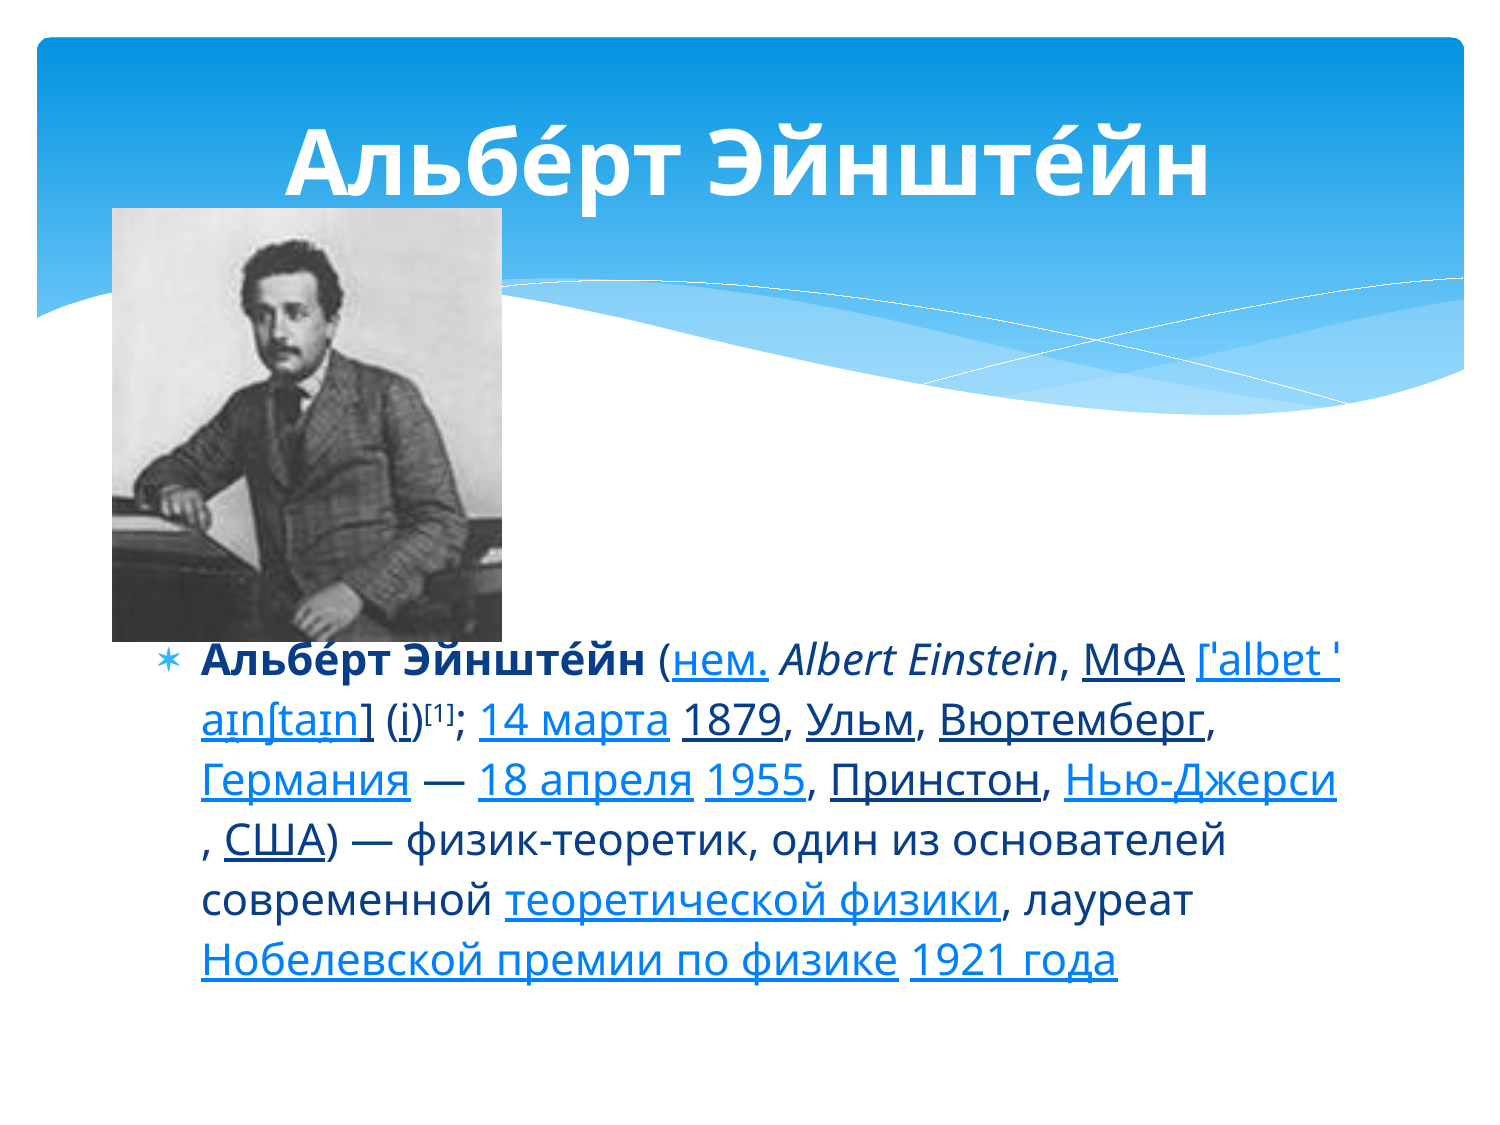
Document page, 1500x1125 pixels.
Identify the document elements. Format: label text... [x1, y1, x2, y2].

title Альбе́рт Эйнште́йн [75, 55, 1425, 261]
picture [111, 207, 503, 642]
list Альбе́рт Эйнште́йн (нем. Albert Einstein, МФА [ˈalbɐt ˈaɪ̯nʃtaɪ̯n] (i)[1]; 14 марта 1879, Ульм, Вюртемберг, Германия — 18 апреля 1955, Принстон, Нью-Джерси, США) — физик-теоретик, один из основателей современной теоретической физики, лауреат Нобелевской премии по физике 1921 года [143, 438, 1359, 1005]
